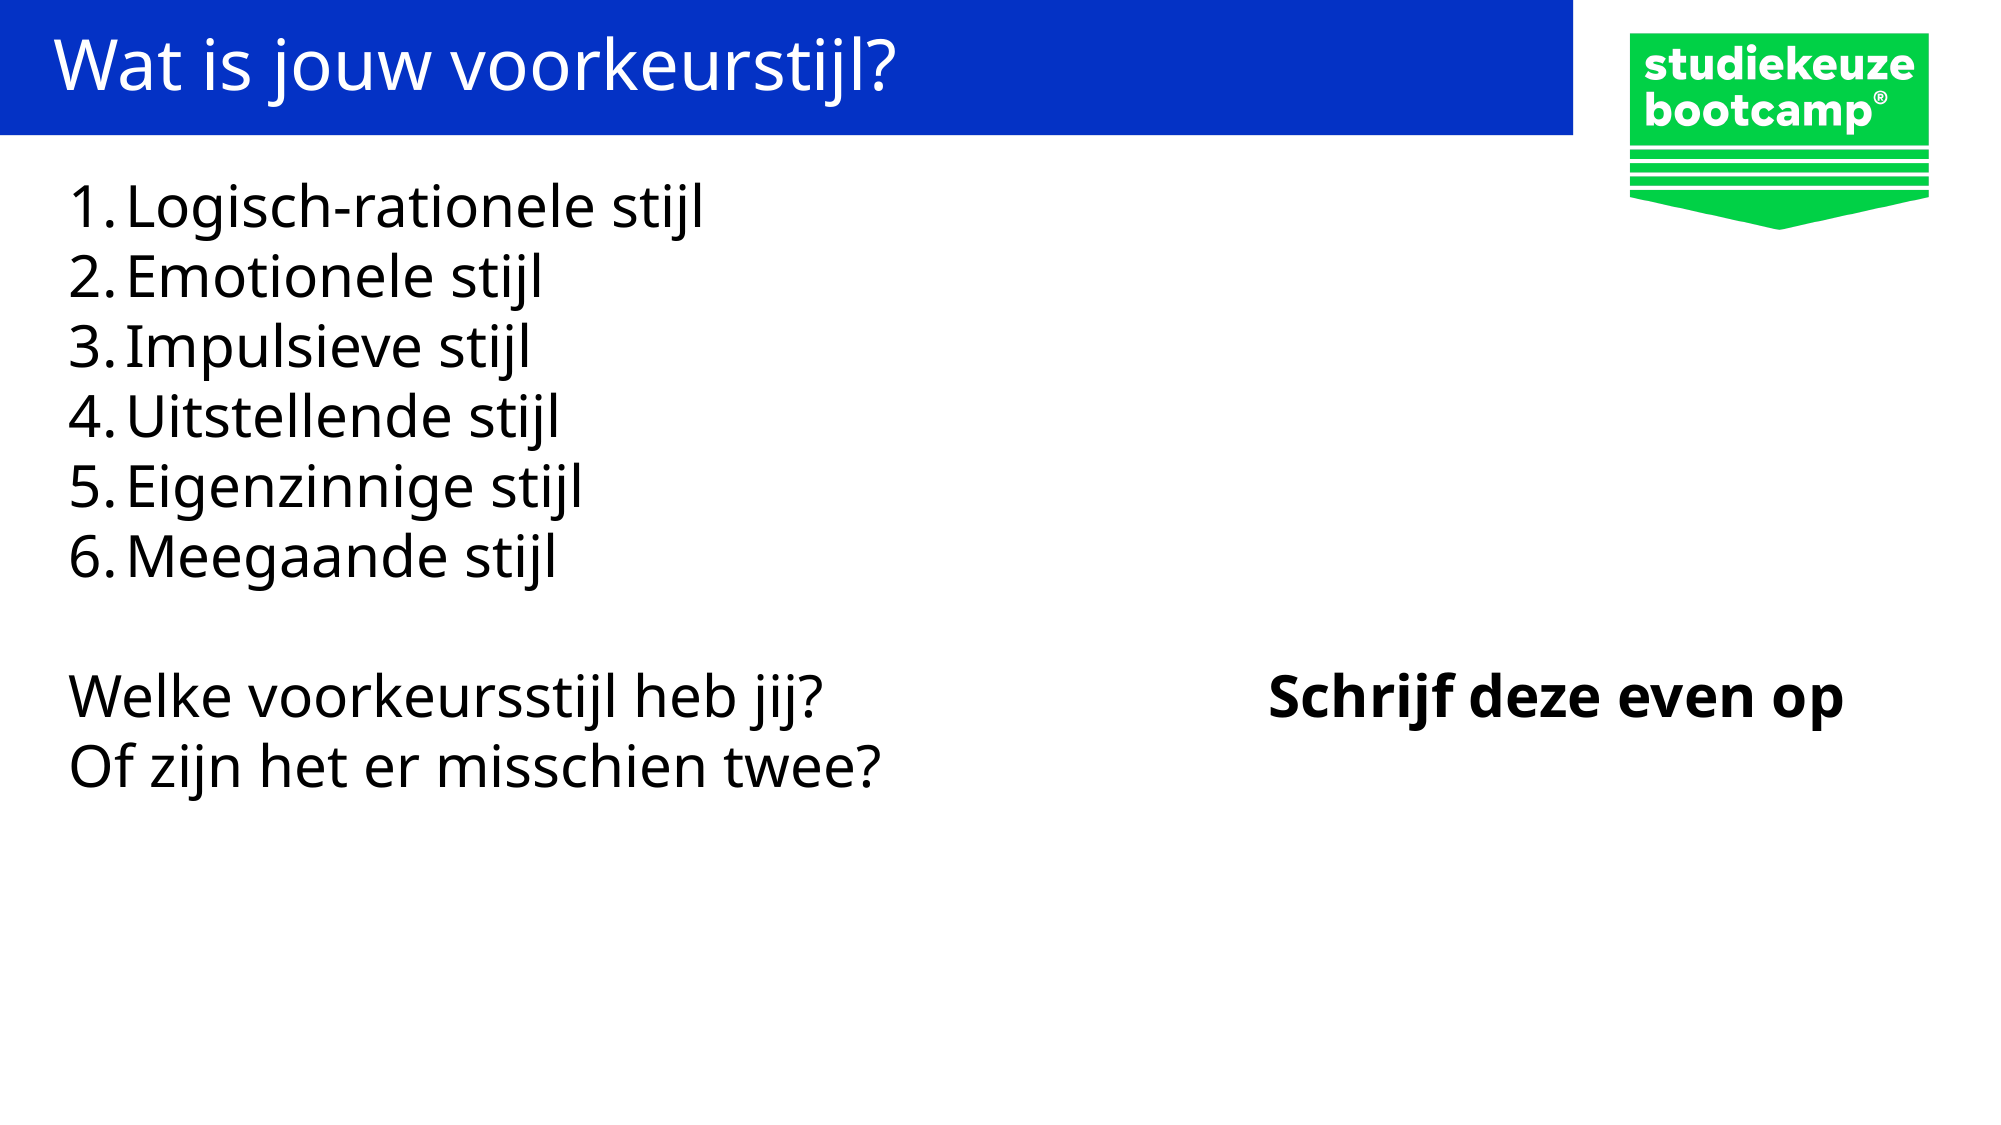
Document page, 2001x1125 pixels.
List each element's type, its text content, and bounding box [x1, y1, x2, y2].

title Wat is jouw voorkeurstijl? [38, 21, 1538, 114]
text_box Logisch-rationele stijl Emotionele stijl Impulsieve stijl Uitstellende stijl Eigenzinnige stijl Meegaande stijl Welke voorkeursstijl heb jij? Schrijf deze even op Of zijn het er misschien twee? [54, 162, 1878, 807]
picture [1616, 19, 1949, 251]
